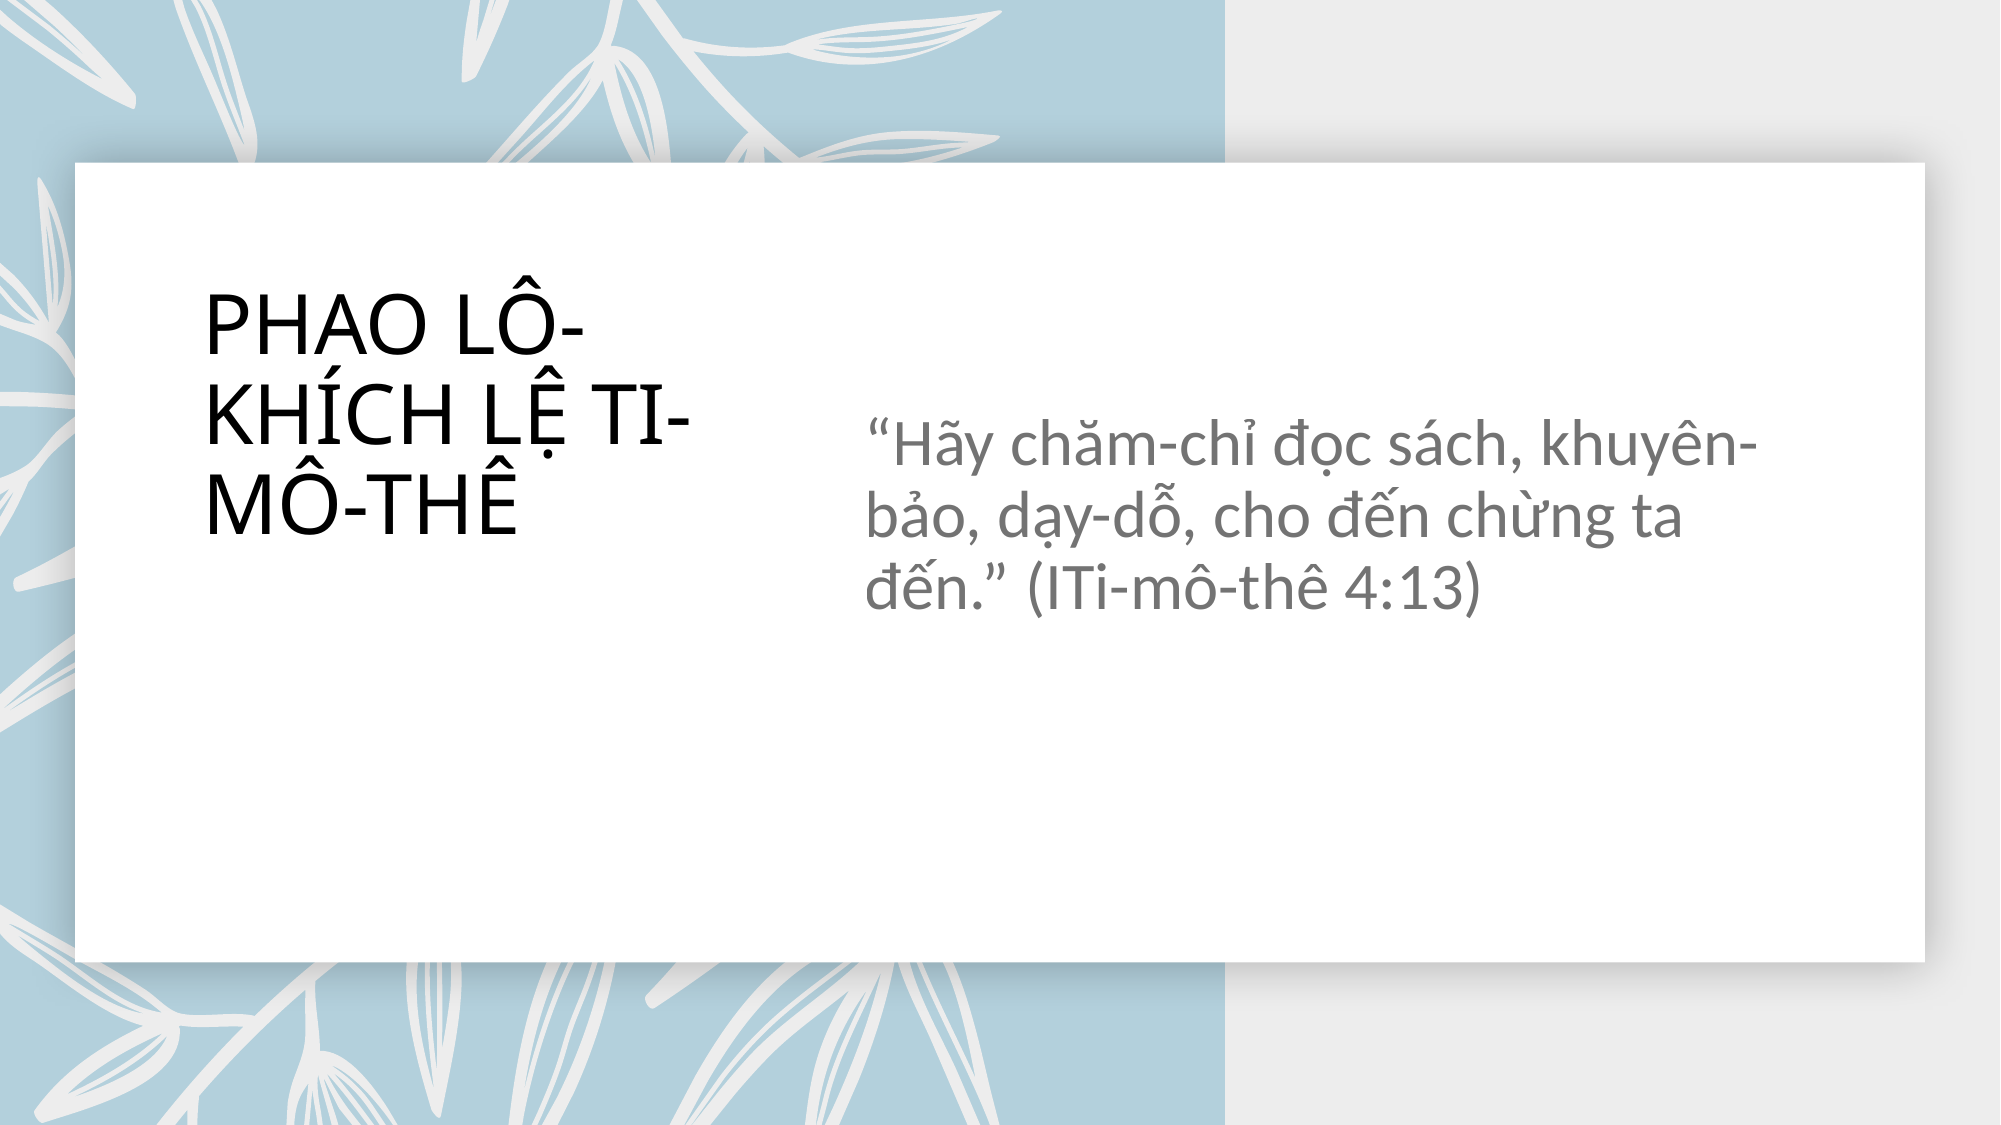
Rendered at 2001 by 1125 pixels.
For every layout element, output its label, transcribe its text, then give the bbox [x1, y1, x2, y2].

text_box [0, 0, 1225, 1125]
text_box [1225, 0, 2000, 1125]
list “Hãy chăm-chỉ đọc sách, khuyên-bảo, dạy-dỗ, cho đến chừng ta đến.” (ITi-mô-thê 4:13) [1225, 275, 1775, 850]
text_box [1225, 161, 1926, 964]
